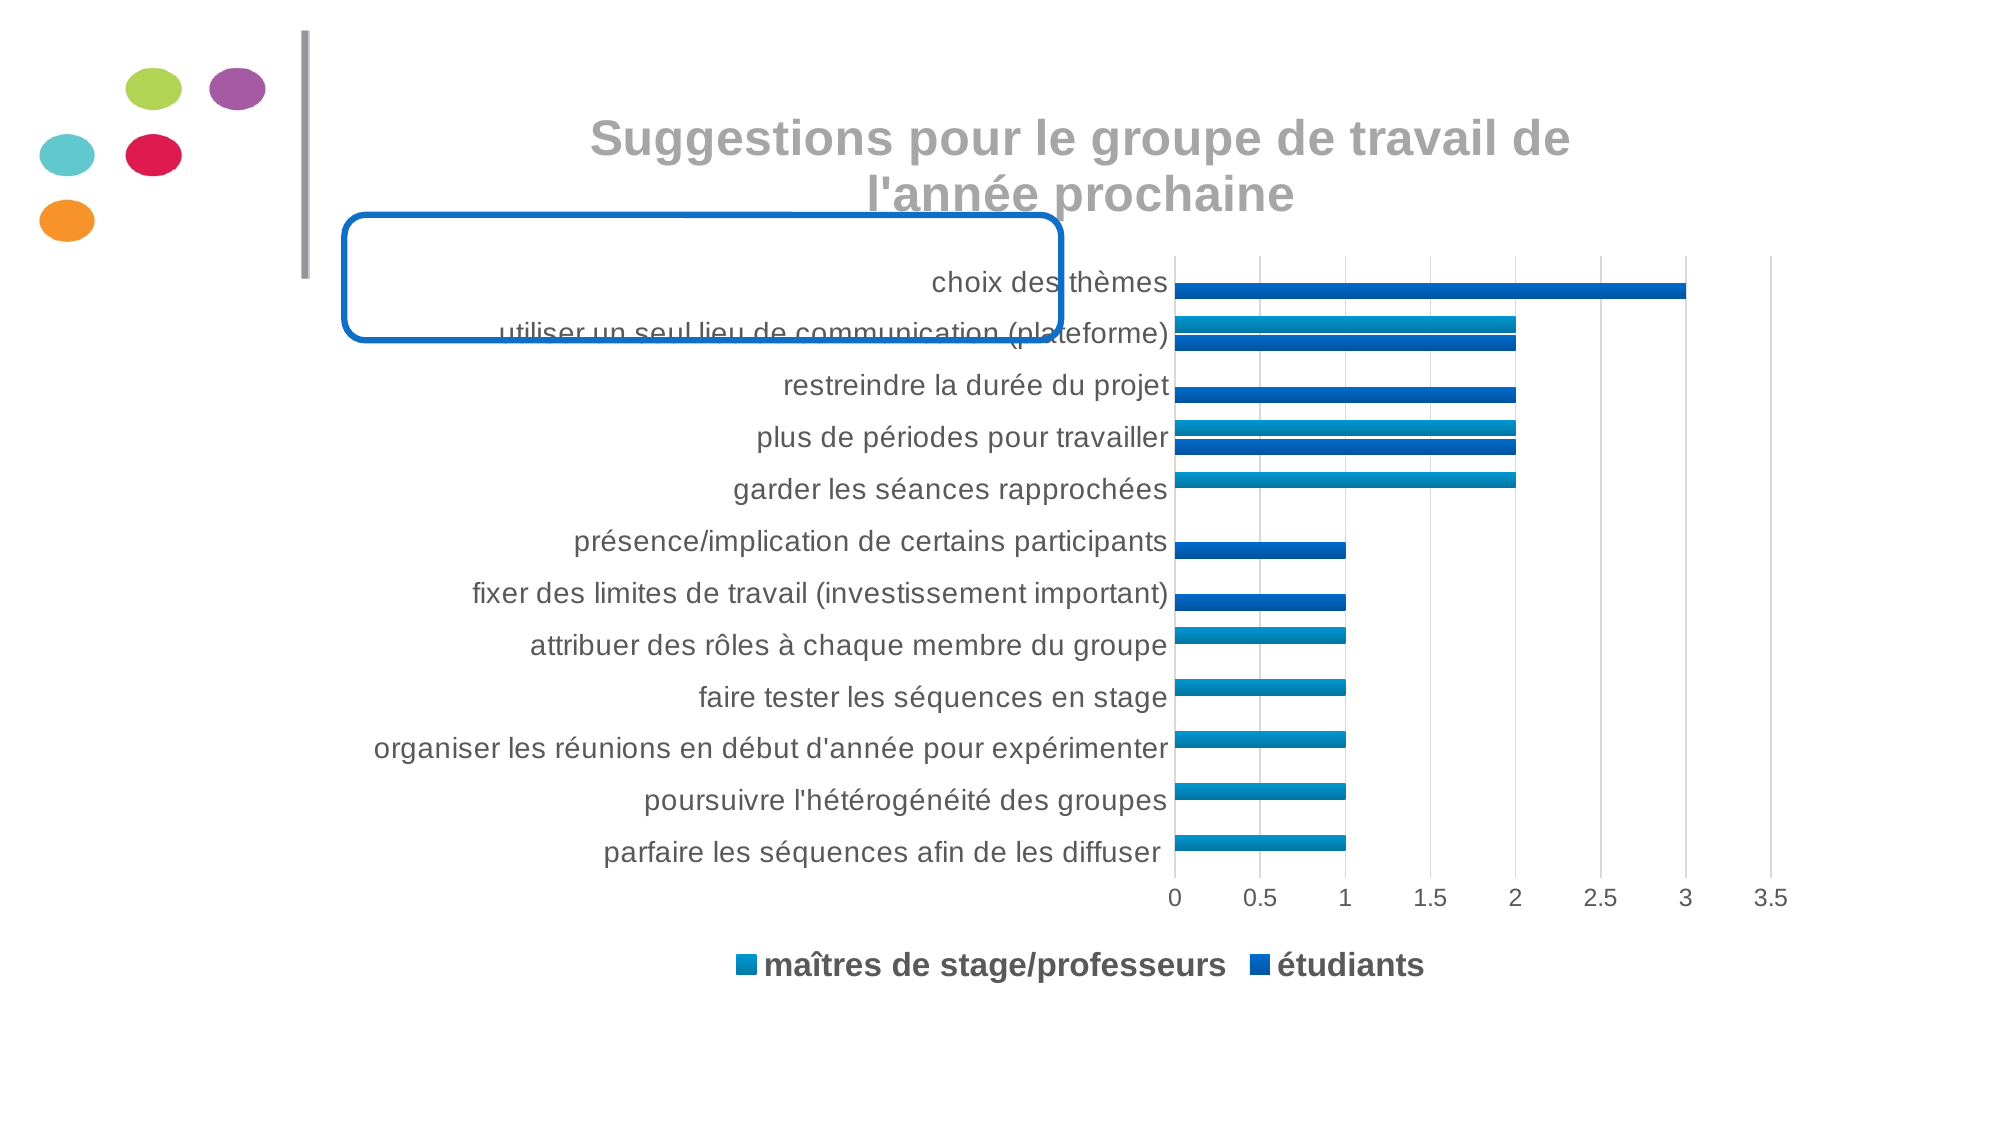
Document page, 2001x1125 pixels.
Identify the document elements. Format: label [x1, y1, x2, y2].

chart [344, 68, 1819, 990]
picture [39, 30, 310, 279]
